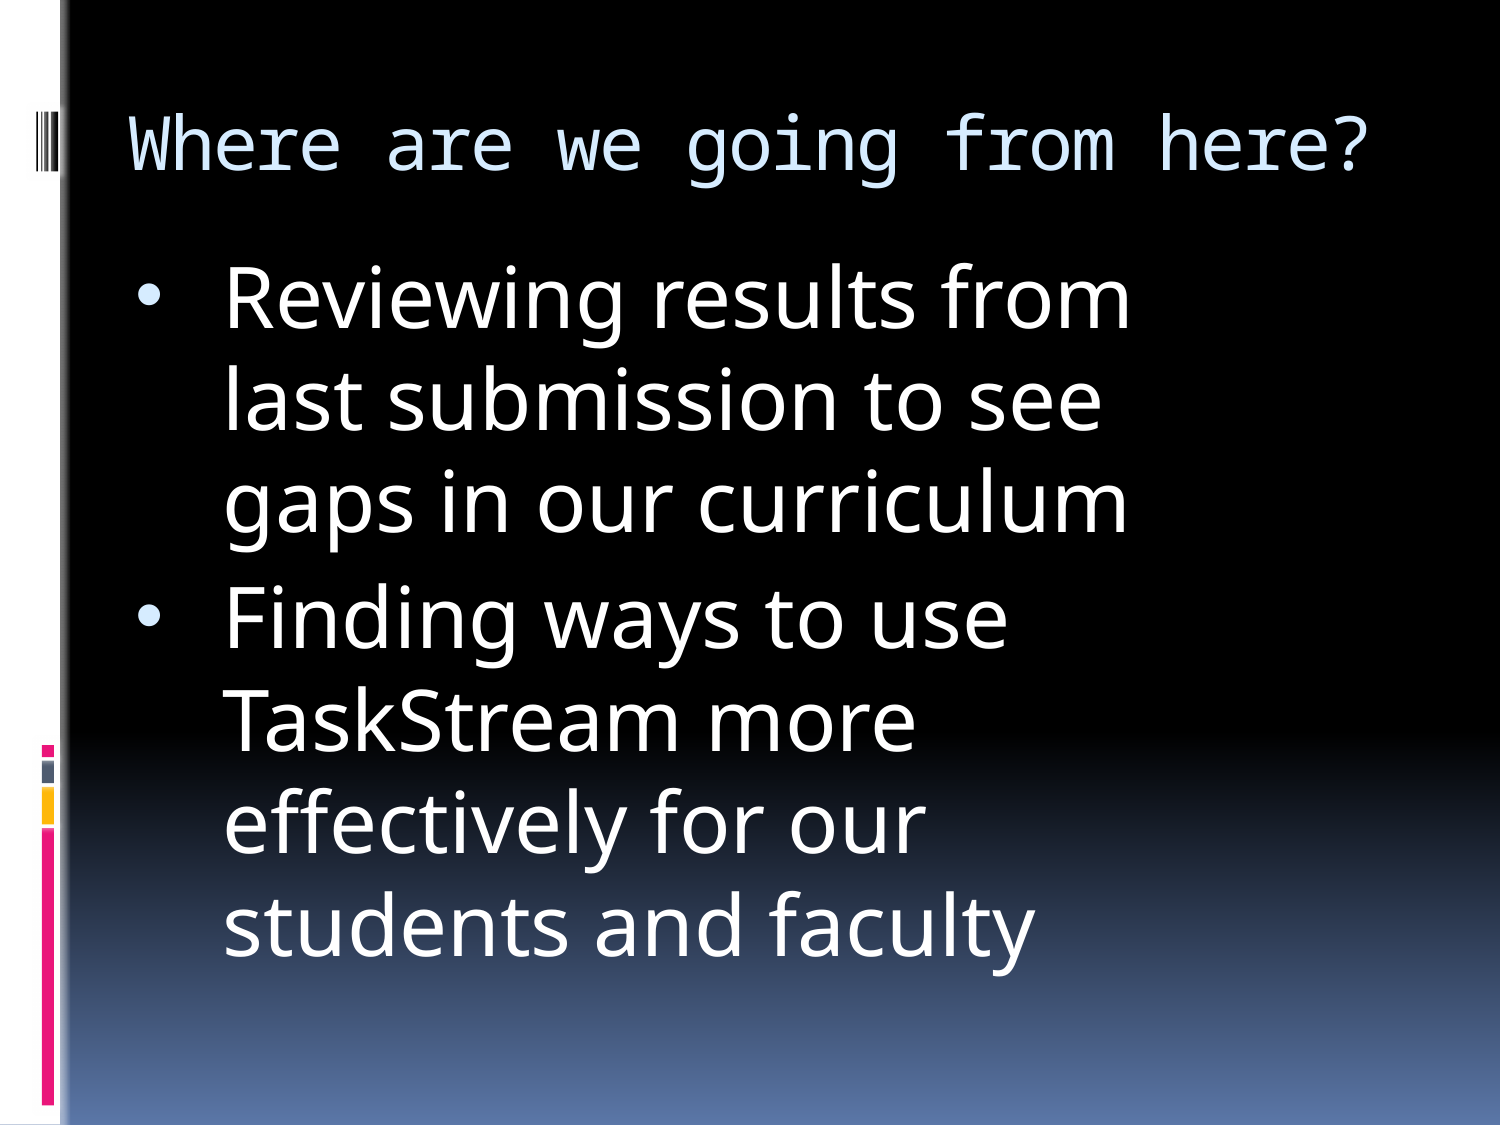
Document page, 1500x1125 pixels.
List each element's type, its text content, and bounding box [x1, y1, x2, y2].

title Where are we going from here? [112, 44, 1463, 236]
list Reviewing results from last submission to see gaps in our curriculum Finding ways to use TaskStream more effectively for our students and faculty [112, 235, 1275, 986]
